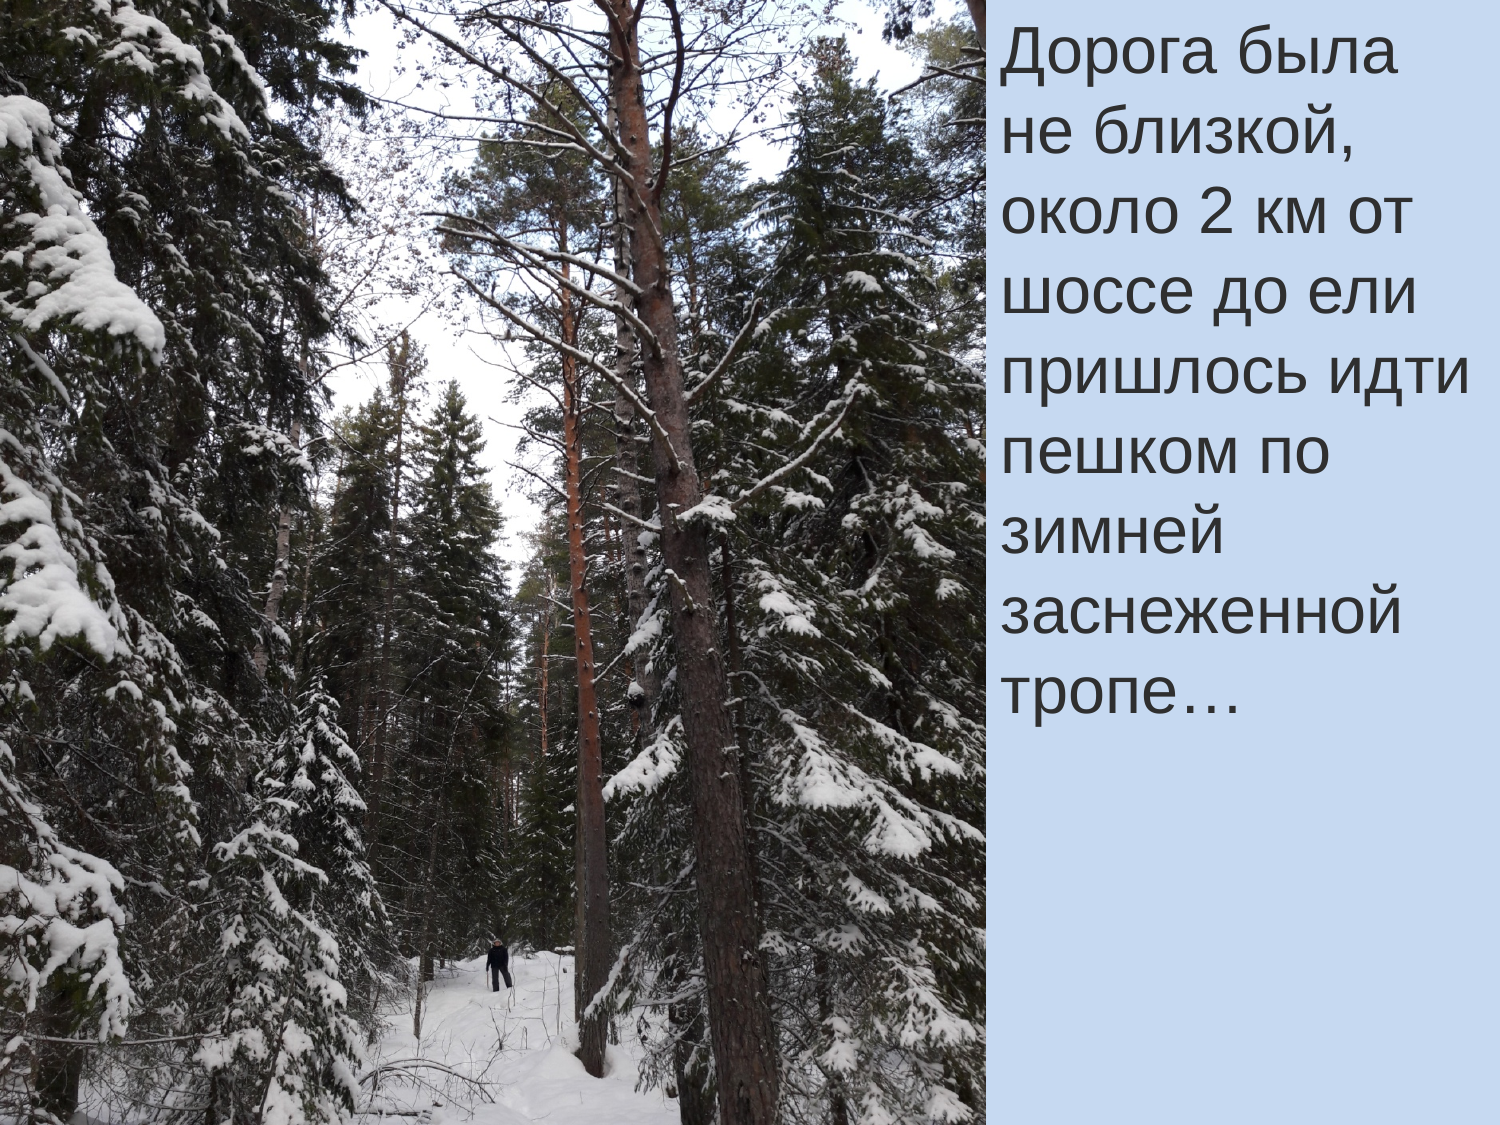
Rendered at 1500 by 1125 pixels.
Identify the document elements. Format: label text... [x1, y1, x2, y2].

text_box Дорога была не близкой, около 2 км от шоссе до ели пришлось идти пешком по зимней заснеженной тропе… [987, 0, 1500, 1125]
picture [0, 0, 987, 1125]
